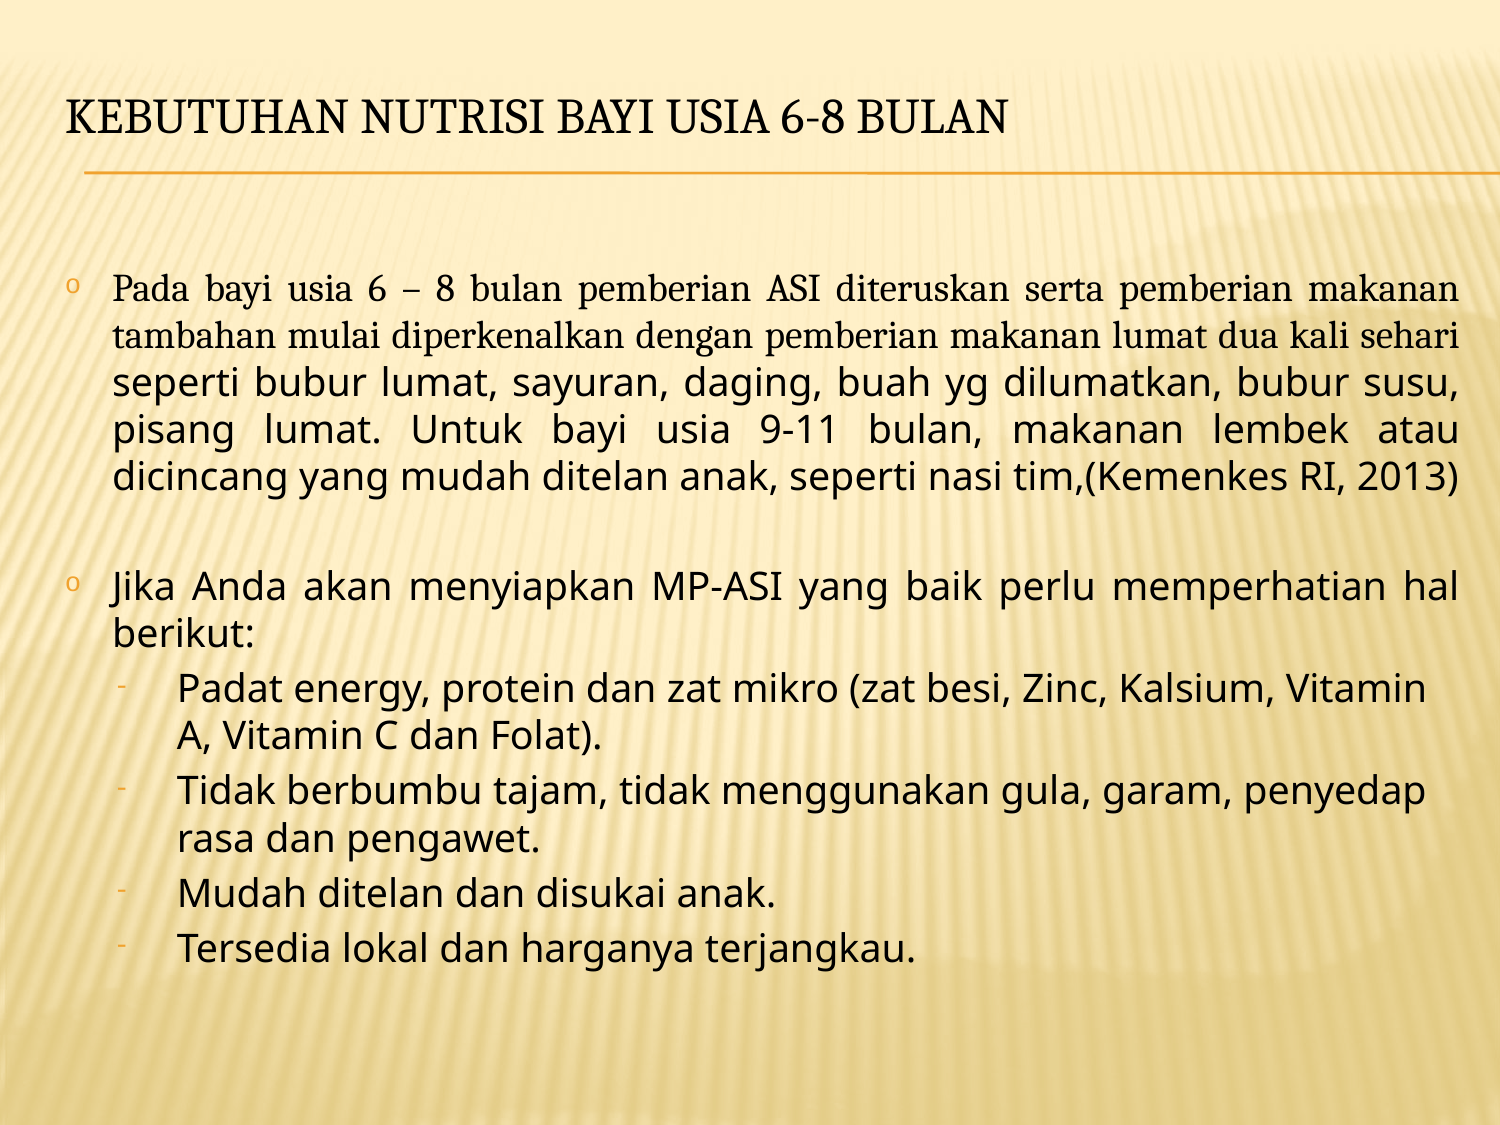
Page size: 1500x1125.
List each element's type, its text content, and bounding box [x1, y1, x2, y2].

title Kebutuhan nutrisi Bayi usia 6-8 bulan [50, 75, 1475, 213]
list Pada bayi usia 6 – 8 bulan pemberian ASI diteruskan serta pemberian makanan tambahan mulai diperkenalkan dengan pemberian makanan lumat dua kali sehari seperti bubur lumat, sayuran, daging, buah yg dilumatkan, bubur susu, pisang lumat. Untuk bayi usia 9-11 bulan, makanan lembek atau dicincang yang mudah ditelan anak, seperti nasi tim,(Kemenkes RI, 2013) Jika Anda akan menyiapkan MP-ASI yang baik perlu memperhatian hal berikut: Padat energy, protein dan zat mikro (zat besi, Zinc, Kalsium, Vitamin A, Vitamin C dan Folat). Tidak berbumbu tajam, tidak menggunakan gula, garam, penyedap rasa dan pengawet. Mudah ditelan dan disukai anak. Tersedia lokal dan harganya terjangkau. [50, 254, 1475, 998]
